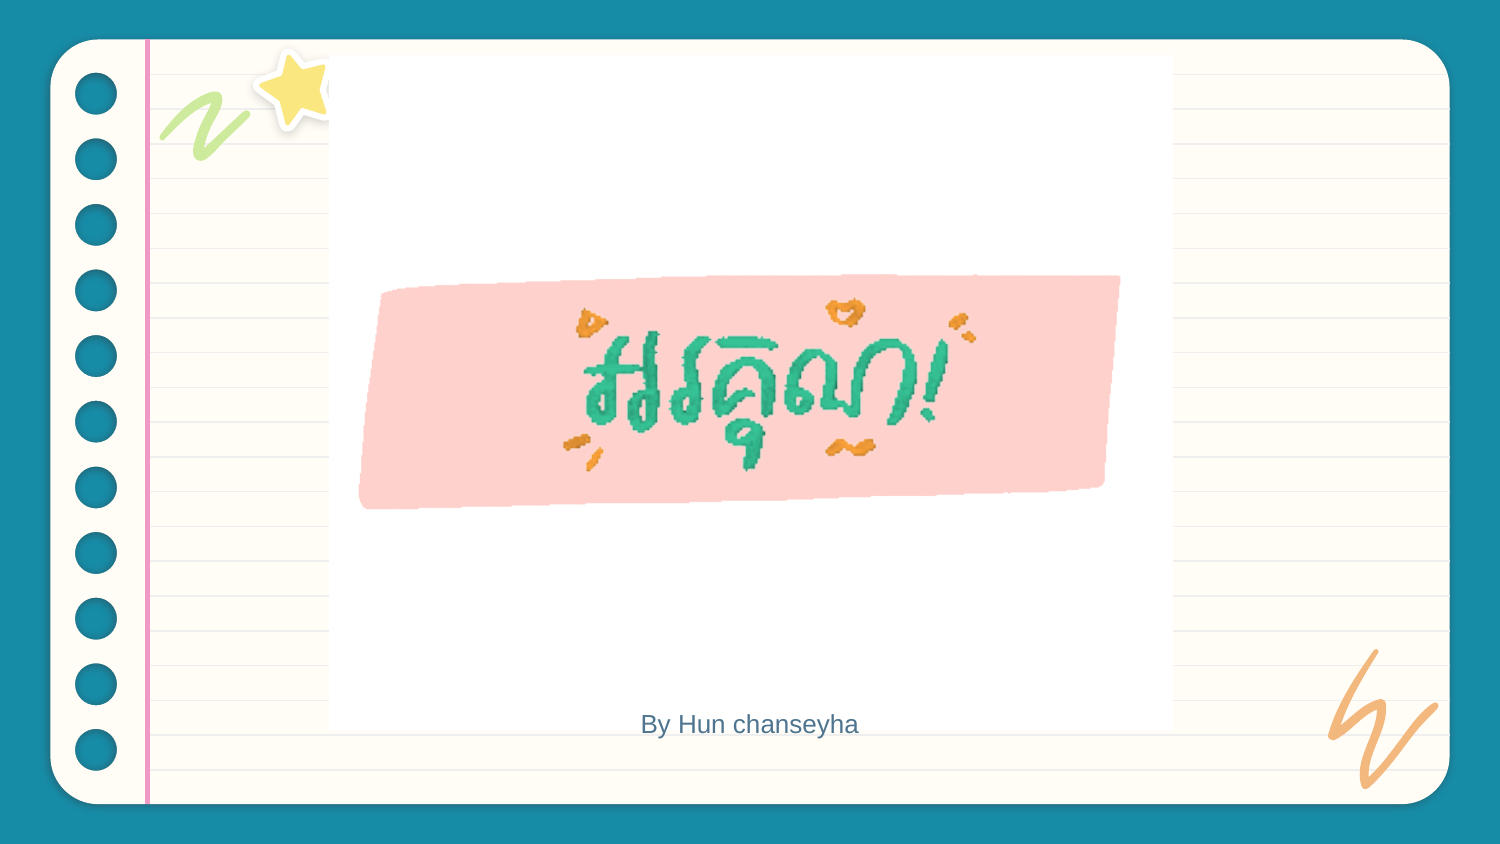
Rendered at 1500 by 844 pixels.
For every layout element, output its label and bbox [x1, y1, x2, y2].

picture [328, 55, 1174, 732]
